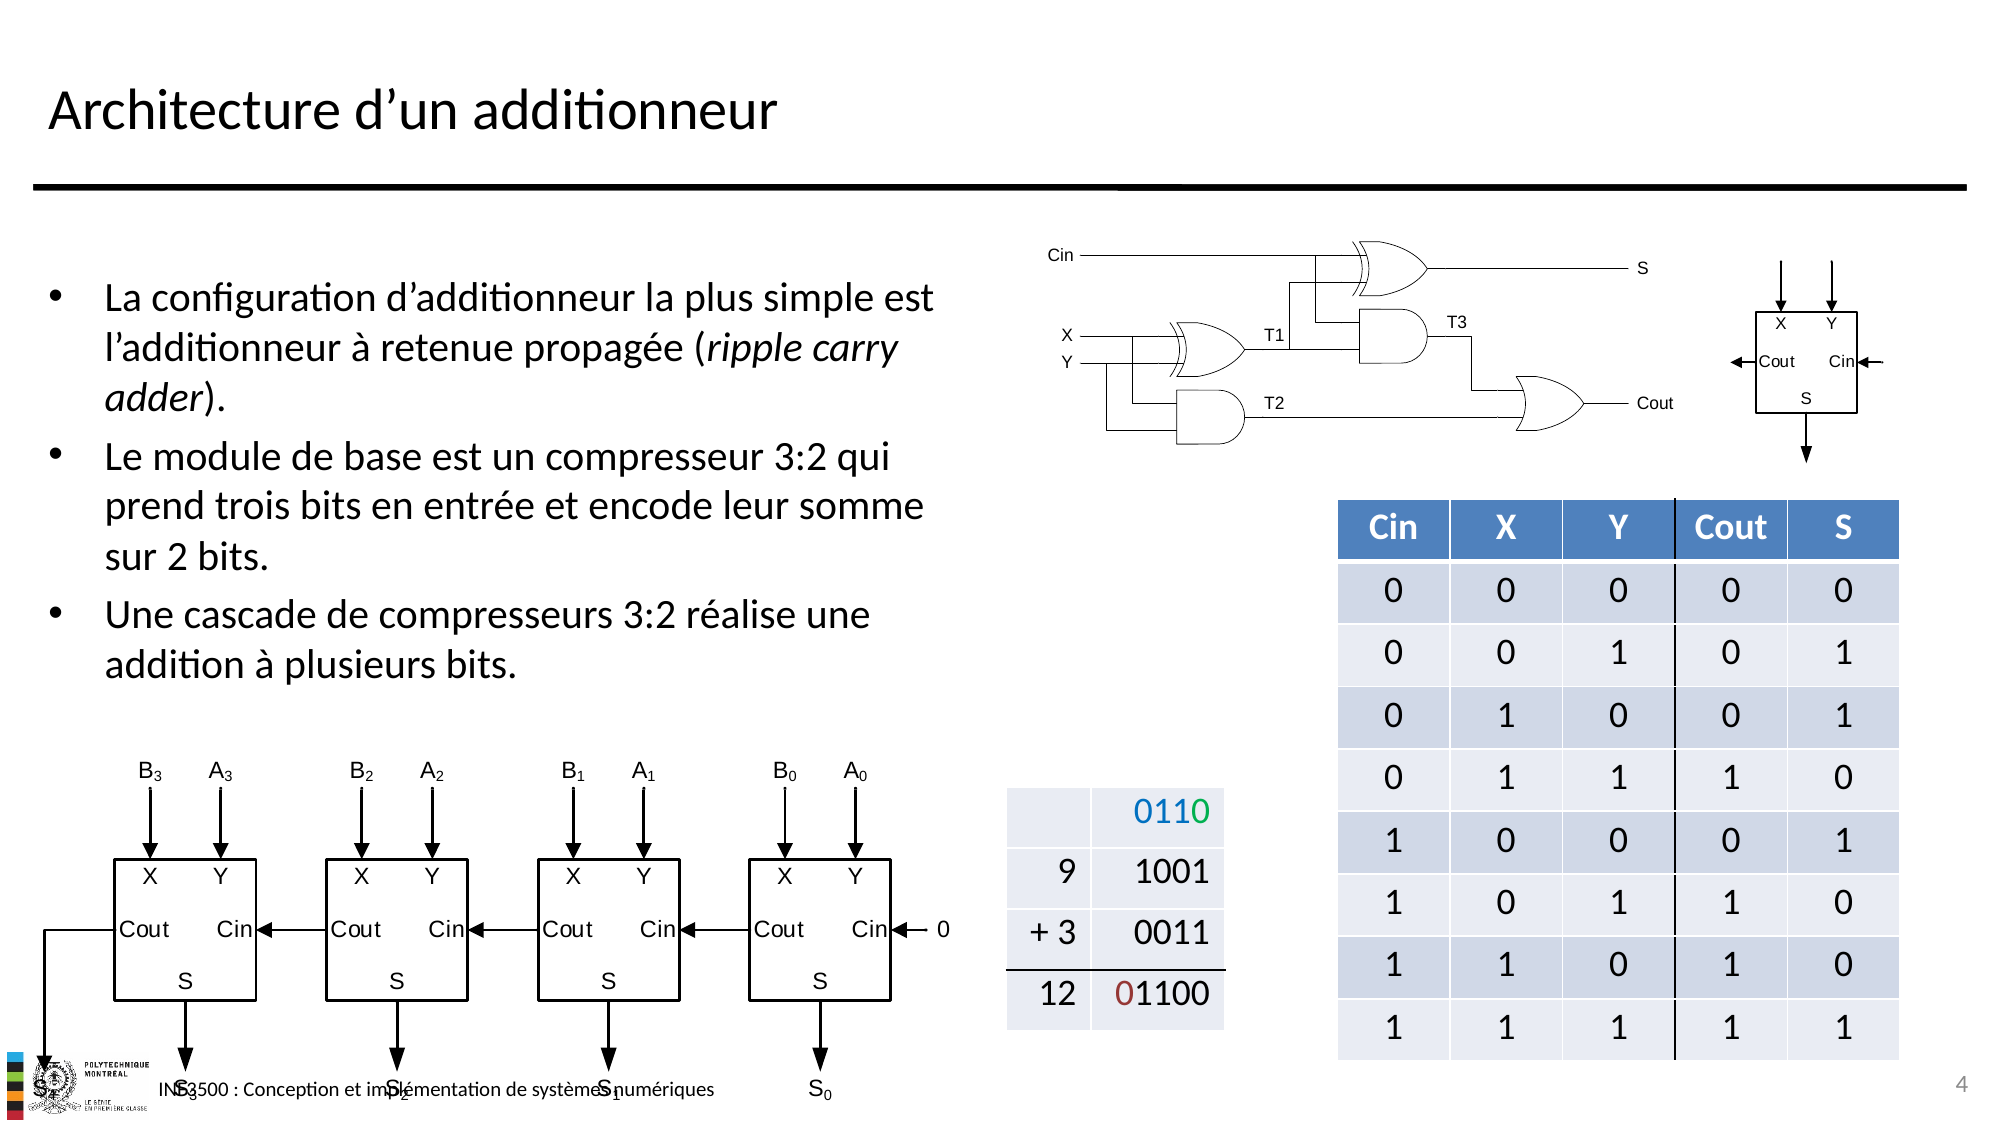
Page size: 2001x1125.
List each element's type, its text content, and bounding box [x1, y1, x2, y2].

table_header Cin [1338, 500, 1449, 559]
table_cell 1 [1338, 937, 1449, 998]
table_header 0110 [1092, 788, 1224, 847]
table_cell 1 [1451, 1000, 1562, 1060]
table_cell 01100 [1092, 971, 1224, 1030]
table_cell 1 [1563, 875, 1674, 935]
table_cell 1 [1676, 1000, 1787, 1060]
table_cell 0 [1676, 687, 1787, 748]
table_cell 1 [1788, 1000, 1899, 1060]
table_cell 0011 [1092, 910, 1224, 969]
table_cell 0 [1676, 625, 1787, 686]
table_cell 0 [1676, 564, 1787, 623]
table_cell 1 [1451, 687, 1562, 748]
table_cell 1 [1676, 750, 1787, 810]
table_cell 0 [1338, 625, 1449, 686]
table_cell 0 [1338, 564, 1449, 623]
table_cell 0 [1563, 564, 1674, 623]
table_cell 12 [1007, 971, 1090, 1030]
table_cell 1 [1338, 875, 1449, 935]
table_cell 1 [1563, 750, 1674, 810]
table_cell 0 [1788, 937, 1899, 998]
table_cell 0 [1788, 564, 1899, 623]
table_header Cout [1676, 500, 1787, 559]
table_cell 0 [1338, 687, 1449, 748]
table_cell 0 [1563, 812, 1674, 873]
table_cell 0 [1563, 687, 1674, 748]
table_header S [1788, 500, 1899, 559]
table_cell 0 [1788, 875, 1899, 935]
table_cell 1001 [1092, 849, 1224, 908]
table_cell + 3 [1007, 910, 1090, 969]
list La configuration d’additionneur la plus simple est l’additionneur à retenue propagée (ripple carry adder). Le module de base est un compresseur 3:2 qui prend trois bits en entrée et encode leur somme sur 2 bits. Une cascade de compresseurs 3:2 réalise une addition à plusieurs bits. [33, 262, 984, 1026]
table_cell 1 [1788, 812, 1899, 873]
table_cell 0 [1451, 625, 1562, 686]
picture [1726, 256, 1884, 464]
table_cell 1 [1451, 750, 1562, 810]
table_header X [1451, 500, 1562, 559]
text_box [1035, 224, 1688, 476]
picture [7, 746, 963, 1120]
table_cell 1 [1338, 812, 1449, 873]
table_cell 0 [1563, 937, 1674, 998]
title Architecture d’un additionneur [33, 24, 1967, 188]
table_cell 0 [1676, 812, 1787, 873]
table_cell 0 [1451, 875, 1562, 935]
table_cell 0 [1788, 750, 1899, 810]
table_cell 1 [1676, 875, 1787, 935]
table_header Y [1563, 500, 1674, 559]
slide_number 4 [1883, 1052, 1984, 1113]
table_cell 1 [1338, 1000, 1449, 1060]
table_cell 0 [1451, 564, 1562, 623]
table_cell 1 [1563, 1000, 1674, 1060]
table_cell 1 [1451, 937, 1562, 998]
table_cell 1 [1788, 625, 1899, 686]
table_header [1007, 788, 1090, 847]
table_cell 1 [1788, 687, 1899, 748]
table_cell 1 [1563, 625, 1674, 686]
table_cell 0 [1338, 750, 1449, 810]
table_cell 0 [1451, 812, 1562, 873]
table_cell 1 [1676, 937, 1787, 998]
table_cell 9 [1007, 849, 1090, 908]
